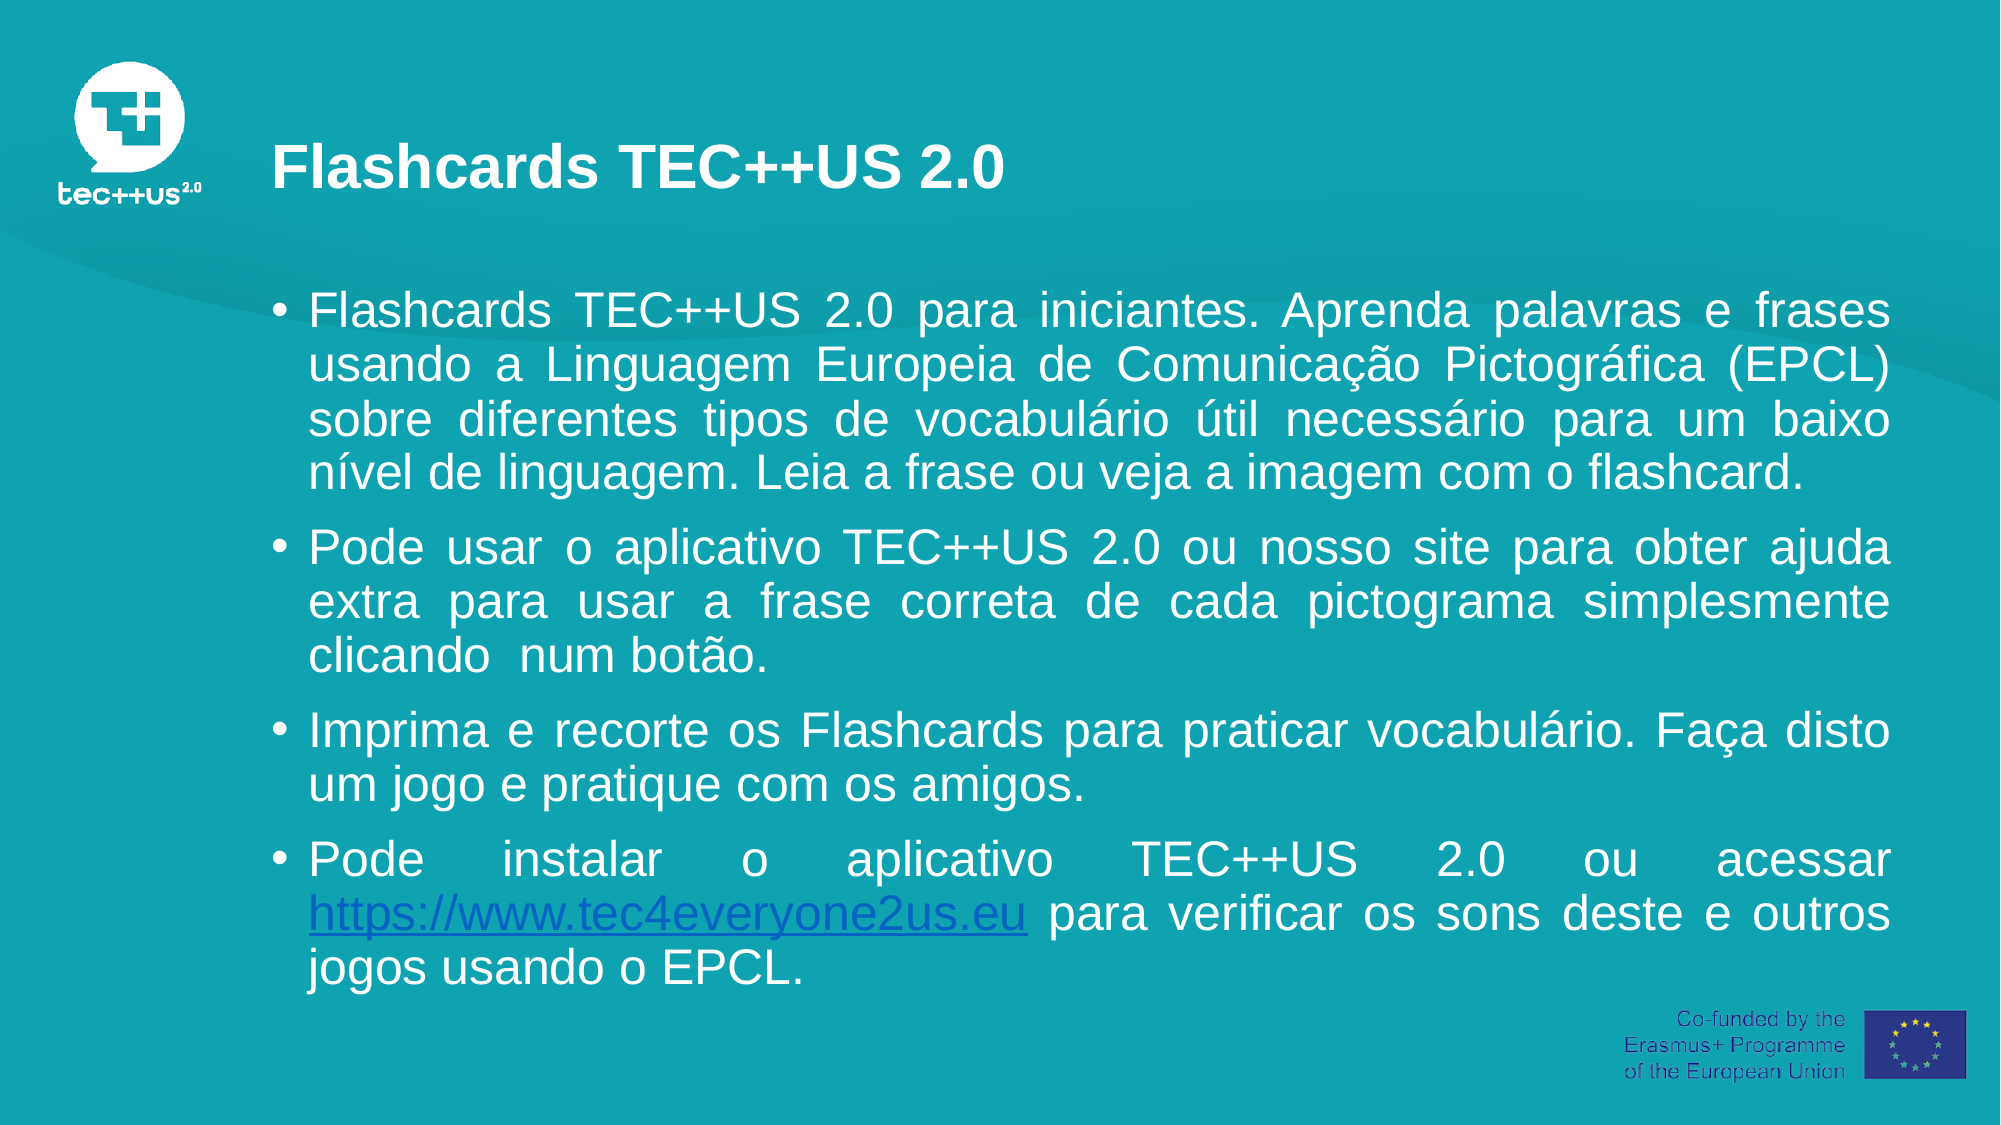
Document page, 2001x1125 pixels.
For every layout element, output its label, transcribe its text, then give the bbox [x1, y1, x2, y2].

picture [0, 0, 2001, 1125]
list Flashcards TEC++US 2.0 para iniciantes. Aprenda palavras e frases usando a Linguagem Europeia de Comunicação Pictográfica (EPCL) sobre diferentes tipos de vocabulário útil necessário para um baixo nível de linguagem. Leia a frase ou veja a imagem com o flashcard. Pode usar o aplicativo TEC++US 2.0 ou nosso site para obter ajuda extra para usar a frase correta de cada pictograma simplesmente clicando num botão. Imprima e recorte os Flashcards para praticar vocabulário. Faça disto um jogo e pratique com os amigos. Pode instalar o aplicativo TEC++US 2.0 ou acessar https://www.tec4everyone2us.eu para verificar os sons deste e outros jogos usando o EPCL. [255, 277, 1908, 1045]
title Flashcards TEC++US 2.0 [255, 59, 1908, 277]
